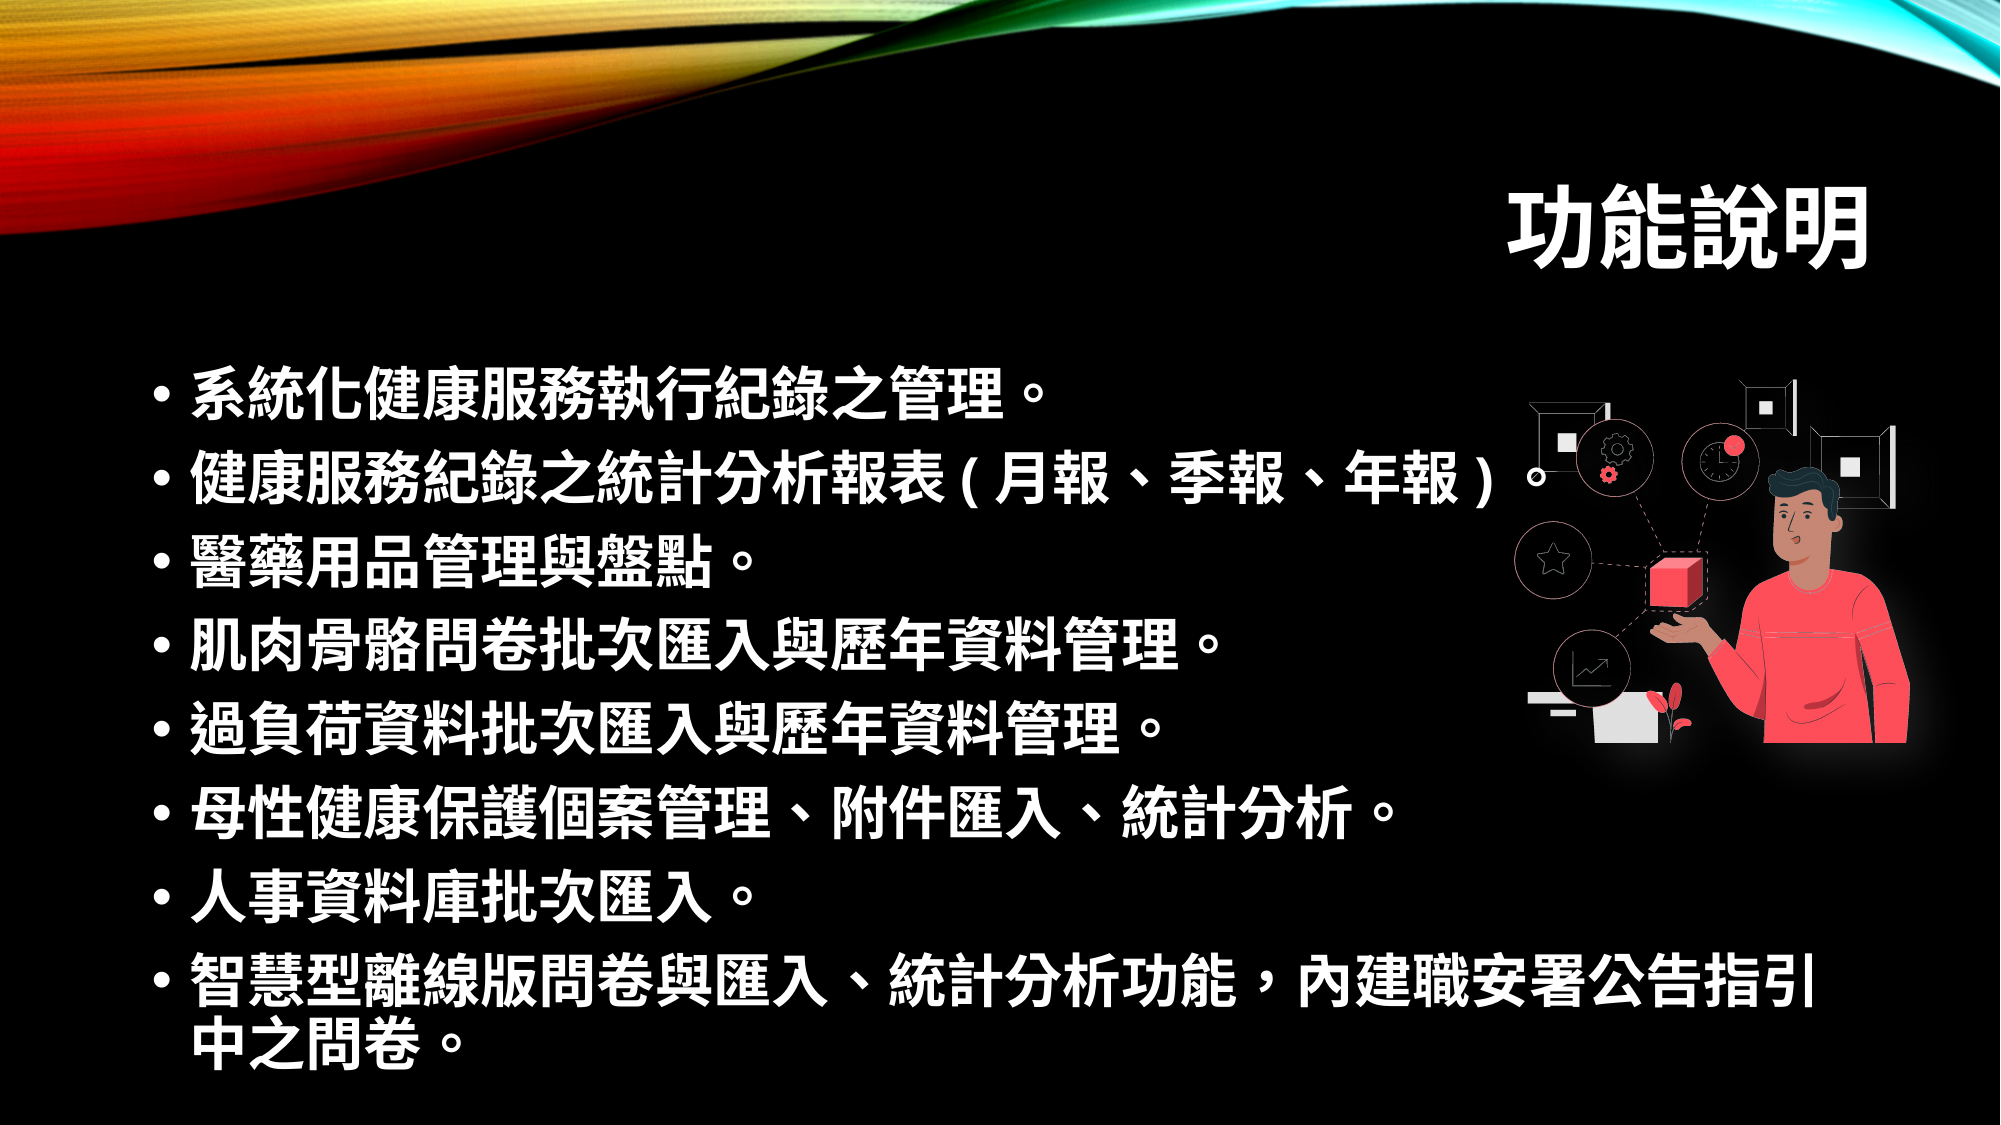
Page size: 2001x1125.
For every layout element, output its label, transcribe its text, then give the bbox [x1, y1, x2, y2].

title 功能說明 [474, 125, 1888, 338]
list 系統化健康服務執行紀錄之管理。 健康服務紀錄之統計分析報表(月報、季報、年報)。 醫藥用品管理與盤點。 肌肉骨骼問卷批次匯入與歷年資料管理。 過負荷資料批次匯入與歷年資料管理。 母性健康保護個案管理、附件匯入、統計分析。 人事資料庫批次匯入。 智慧型離線版問卷與匯入、統計分析功能，內建職安署公告指引中之問卷。 [136, 357, 1869, 955]
picture [1494, 337, 1933, 743]
picture [0, 0, 2000, 237]
